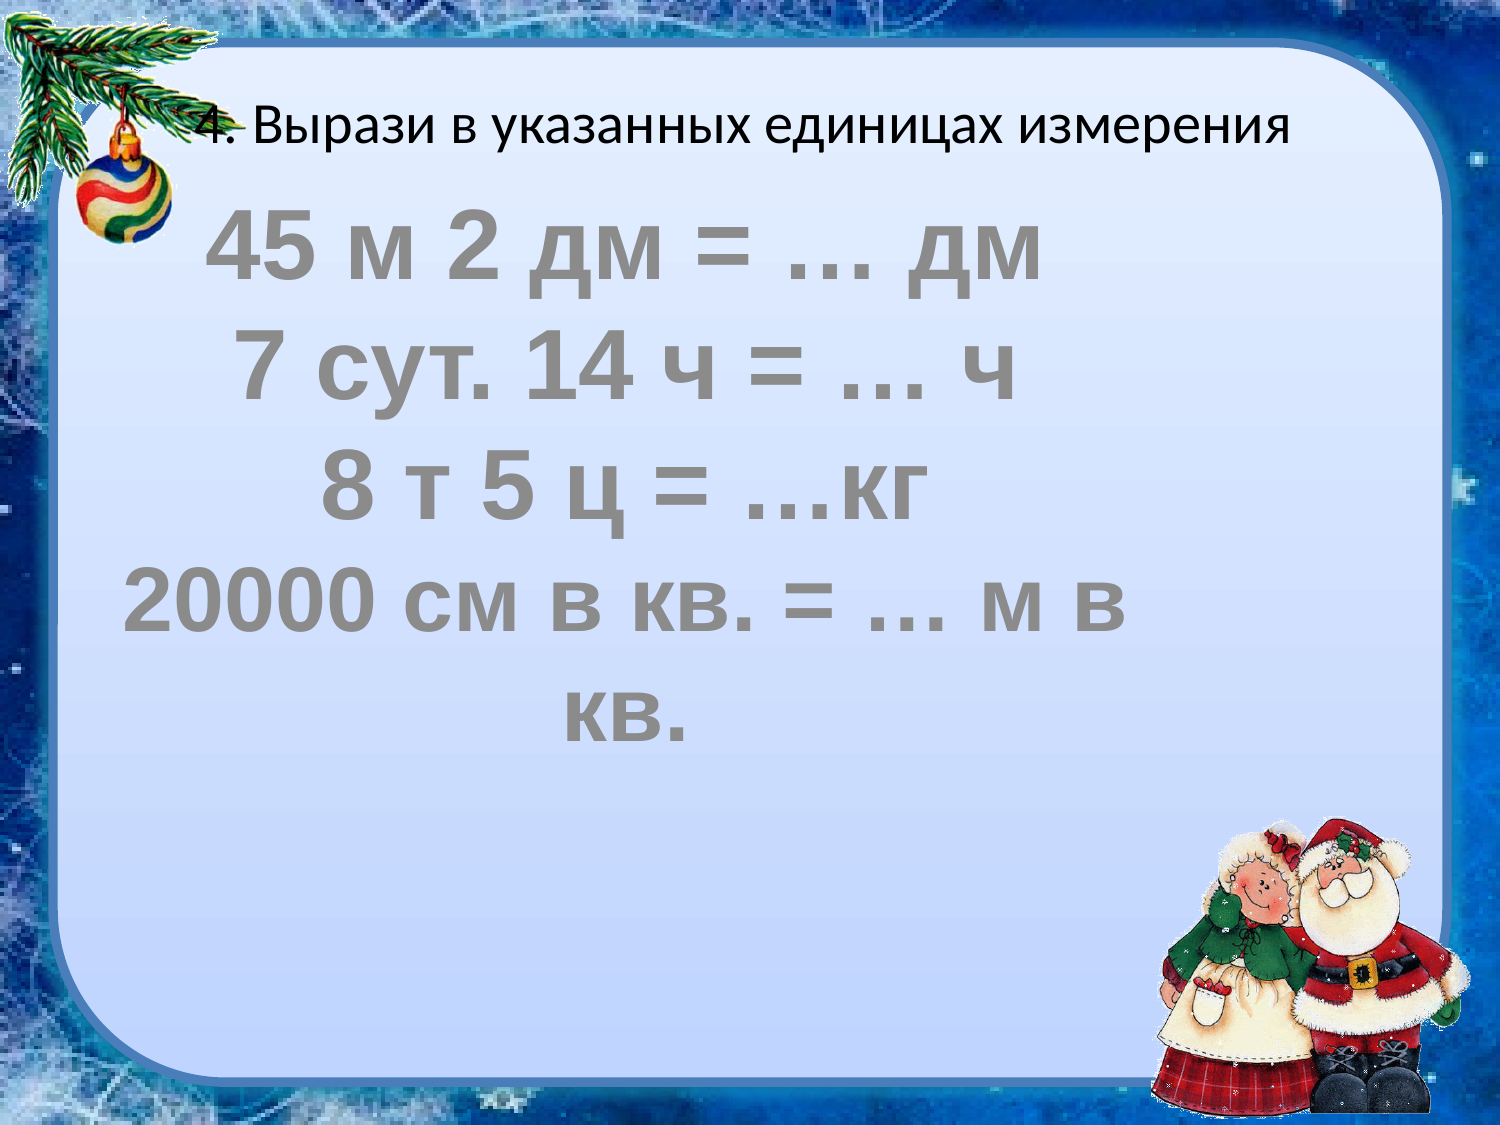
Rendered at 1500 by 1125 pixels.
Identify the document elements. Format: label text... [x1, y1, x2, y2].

subtitle 45 м 2 дм = … дм 7 сут. 14 ч = … ч 8 т 5 ц = …кг 20000 см в кв. = … м в кв. [88, 172, 1164, 1059]
title 4. Вырази в указанных единицах измерения [112, 78, 1388, 220]
picture [0, 0, 1500, 1125]
